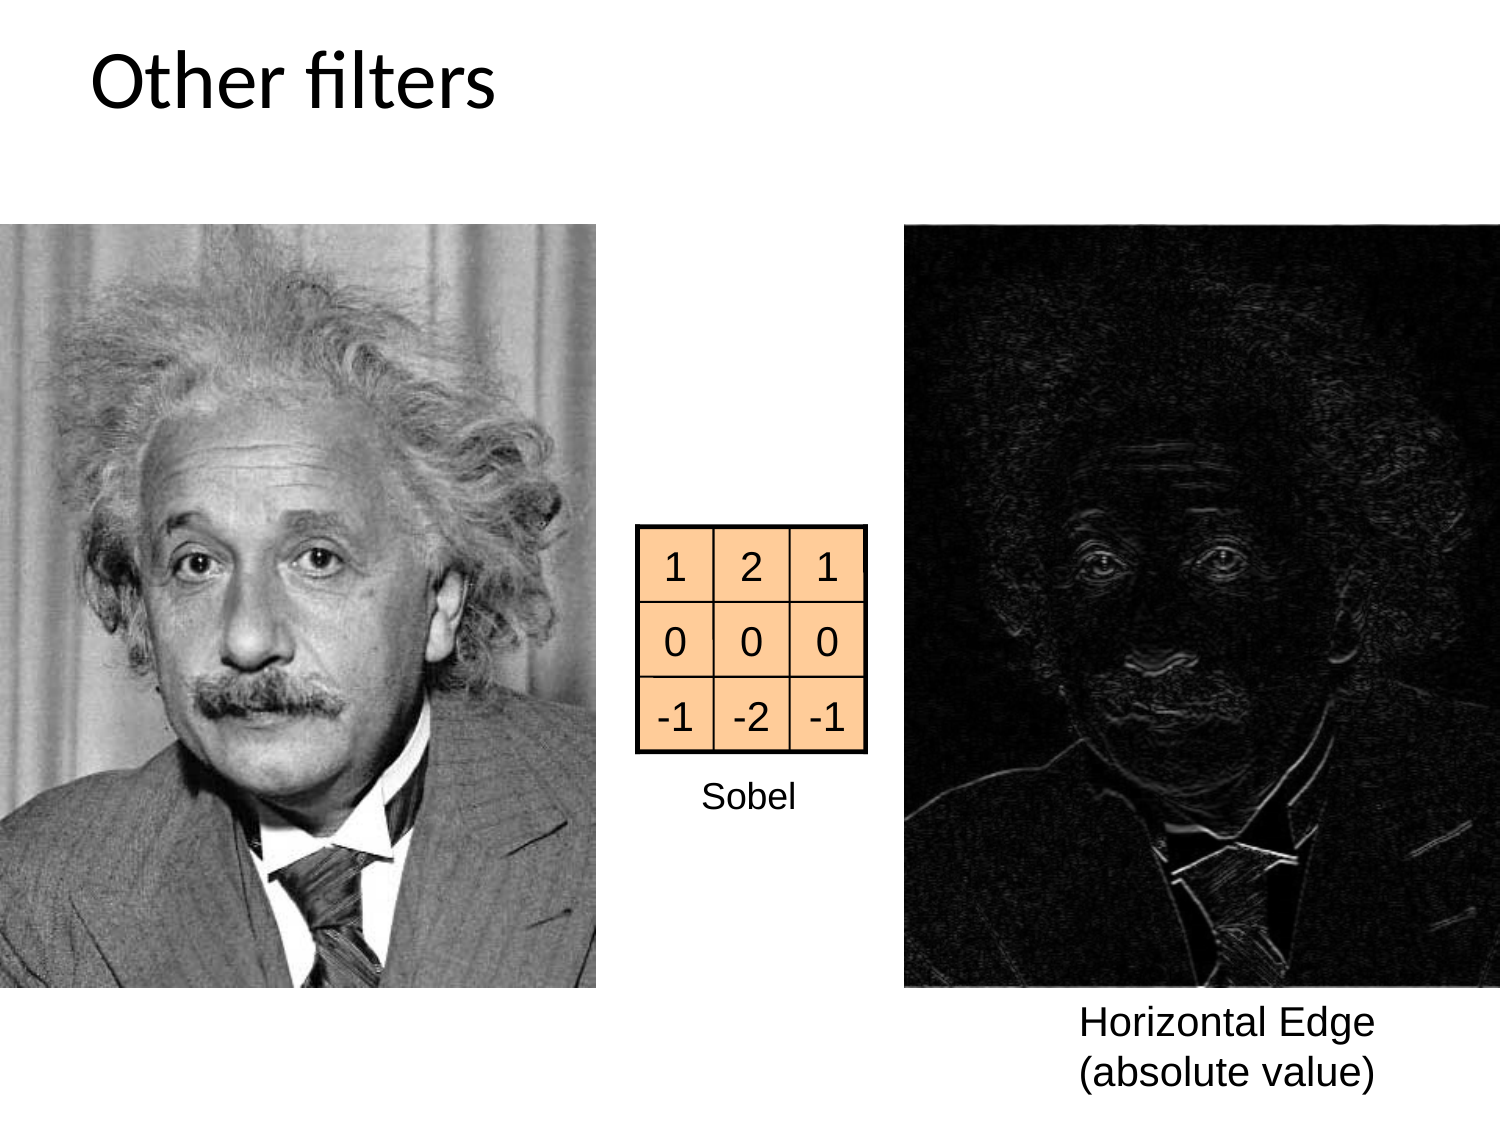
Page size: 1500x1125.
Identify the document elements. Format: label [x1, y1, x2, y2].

title [74, 0, 1426, 151]
picture [904, 224, 1500, 988]
text_box [686, 764, 812, 824]
text_box [637, 526, 866, 752]
picture [0, 224, 596, 988]
text_box [1063, 988, 1391, 1103]
